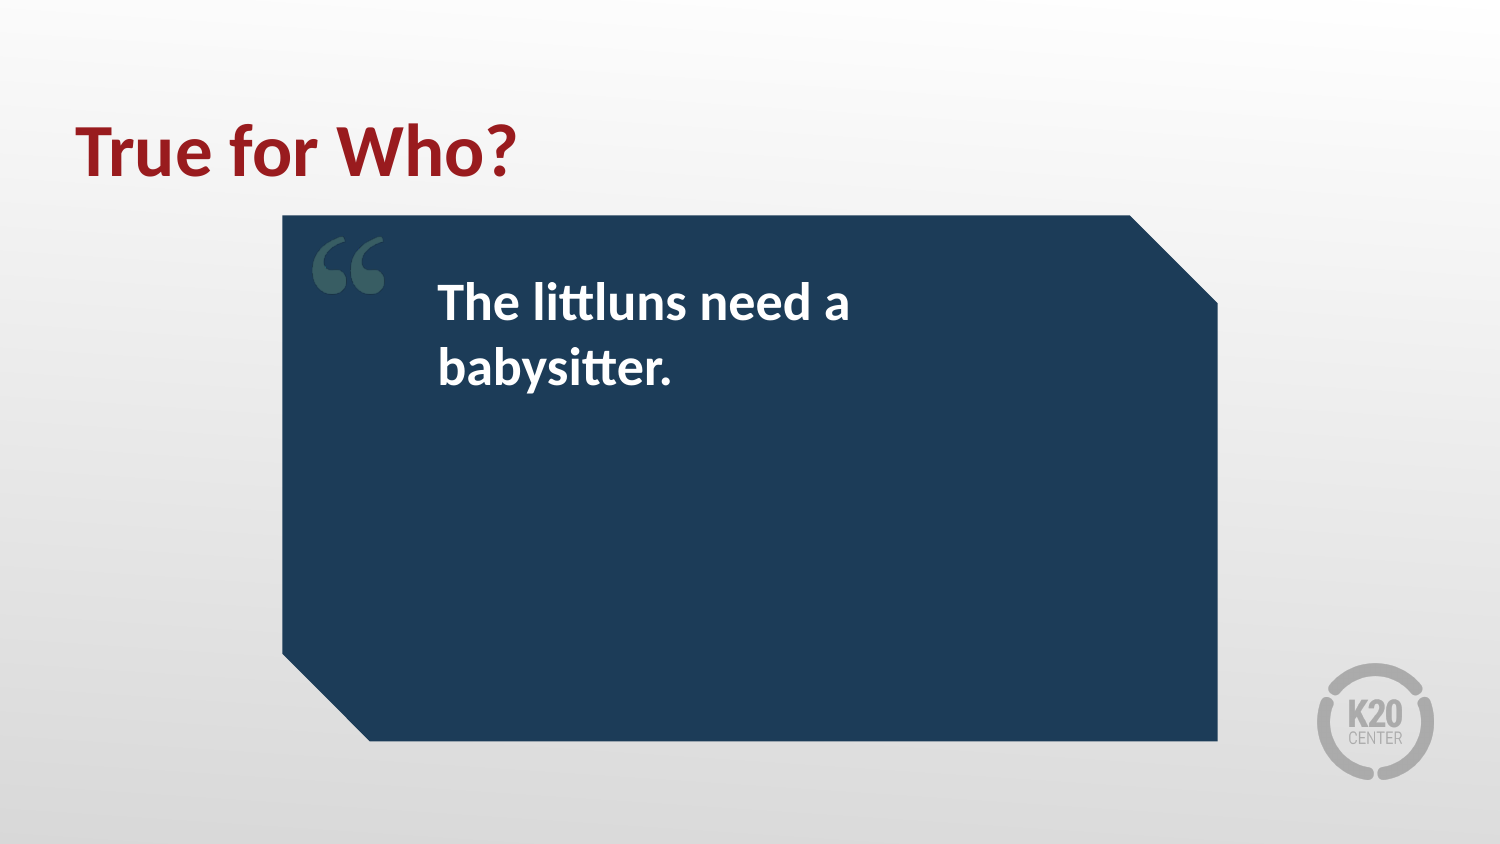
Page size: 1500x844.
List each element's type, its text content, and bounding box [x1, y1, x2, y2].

picture [1300, 646, 1451, 797]
picture [299, 221, 405, 310]
title True for Who? [75, 50, 576, 191]
list The littluns need a babysitter. [422, 251, 1078, 642]
